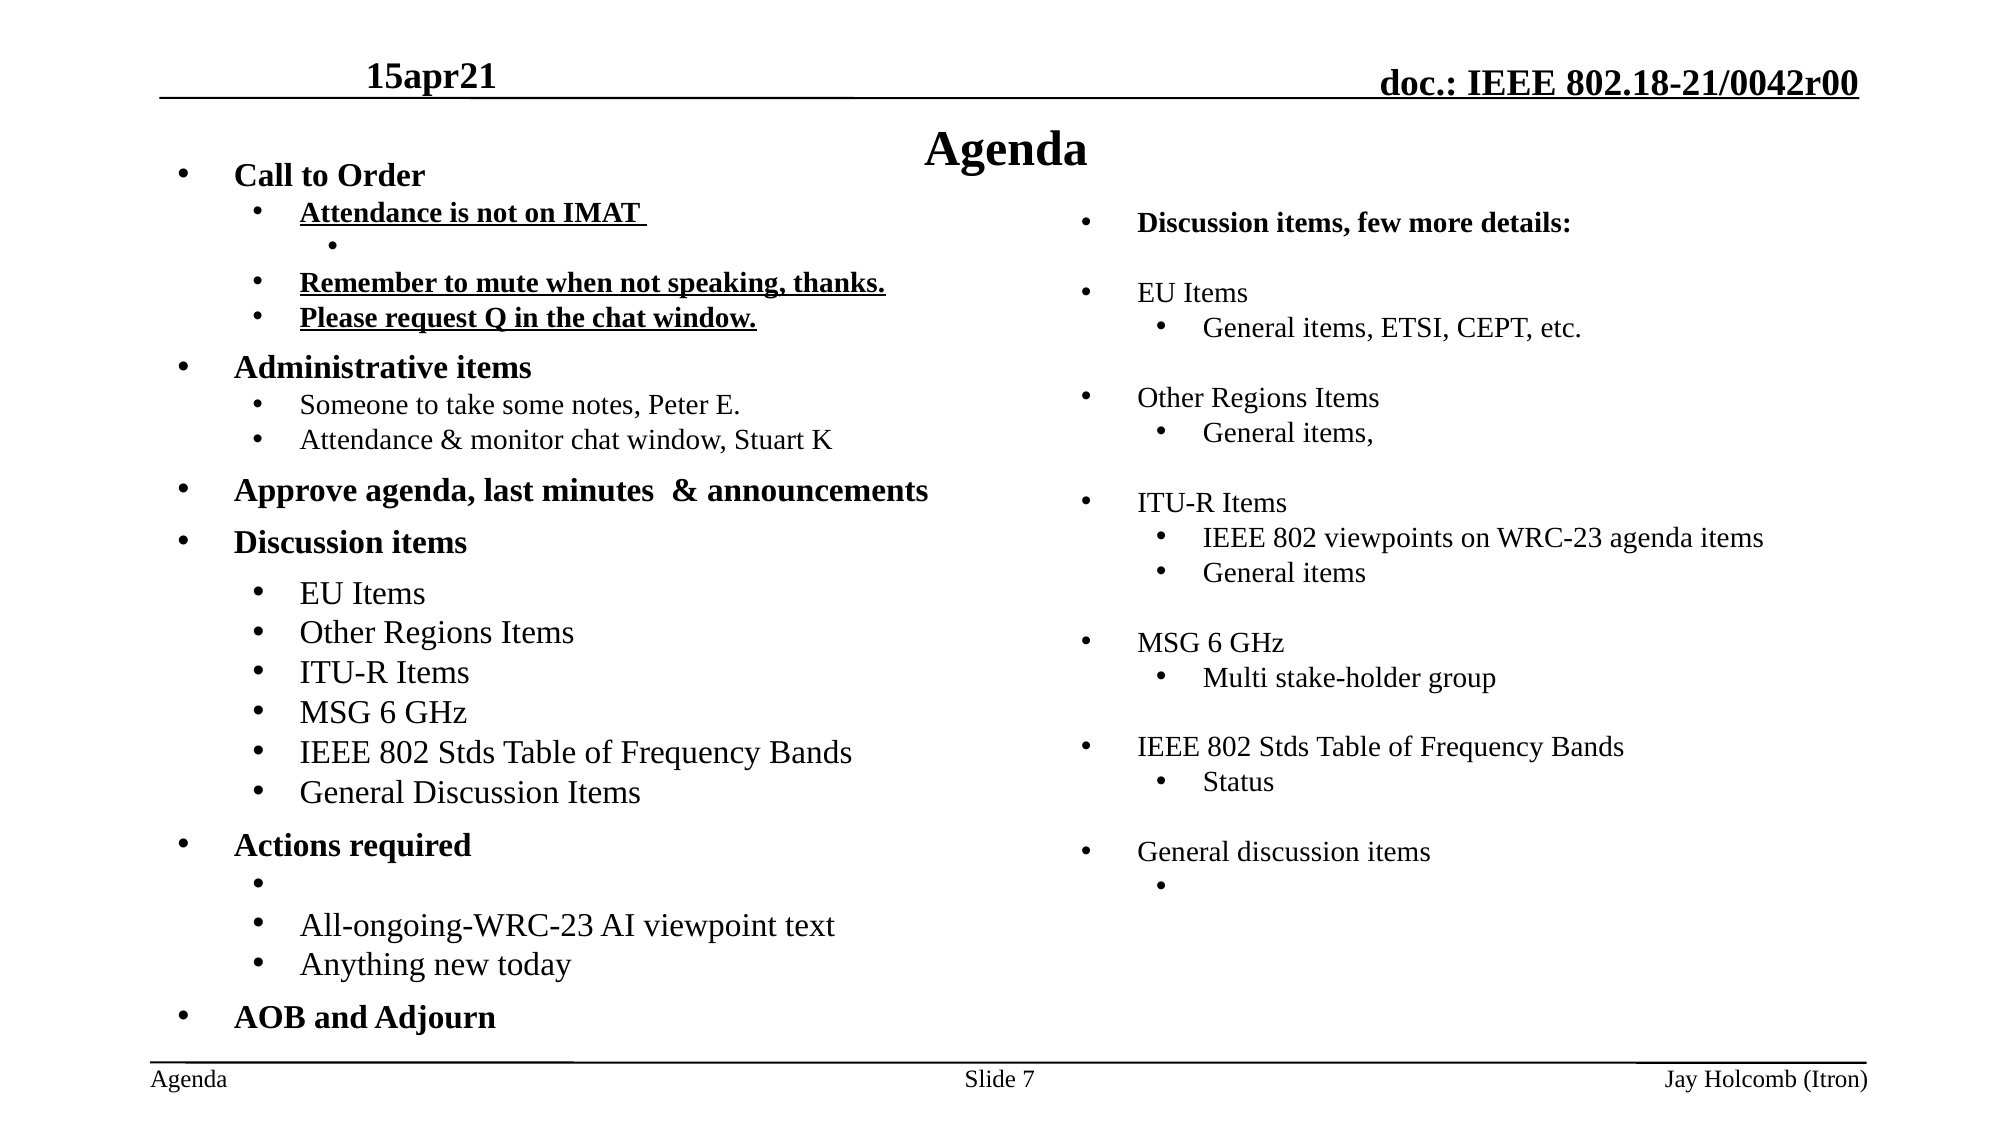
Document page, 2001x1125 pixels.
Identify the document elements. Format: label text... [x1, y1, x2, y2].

slide_number Slide 7 [933, 1061, 1067, 1123]
text_box Discussion items, few more details: EU Items General items, ETSI, CEPT, etc. Other Regions Items General items, ITU-R Items IEEE 802 viewpoints on WRC-23 agenda items General items MSG 6 GHz Multi stake-holder group IEEE 802 Stds Table of Frequency Bands Status General discussion items [1065, 195, 1869, 1063]
list Call to Order Attendance is not on IMAT with Webex check Please check your affiliation Remember to mute when not speaking, thanks. Please request Q in the chat window. Administrative items Someone to take some notes, Peter E. Attendance & monitor chat window, Stuart K Approve agenda, last minutes & announcements Discussion items EU Items Other Regions Items ITU-R Items MSG 6 GHz IEEE 802 Stds Table of Frequency Bands General Discussion Items Actions required All-ongoing-WRC-23 AI viewpoint text Anything new today AOB and Adjourn [162, 145, 1067, 1045]
footer Jay Holcomb (Itron) [1171, 1063, 1869, 1093]
title Agenda [368, 95, 1644, 195]
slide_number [365, 45, 727, 97]
